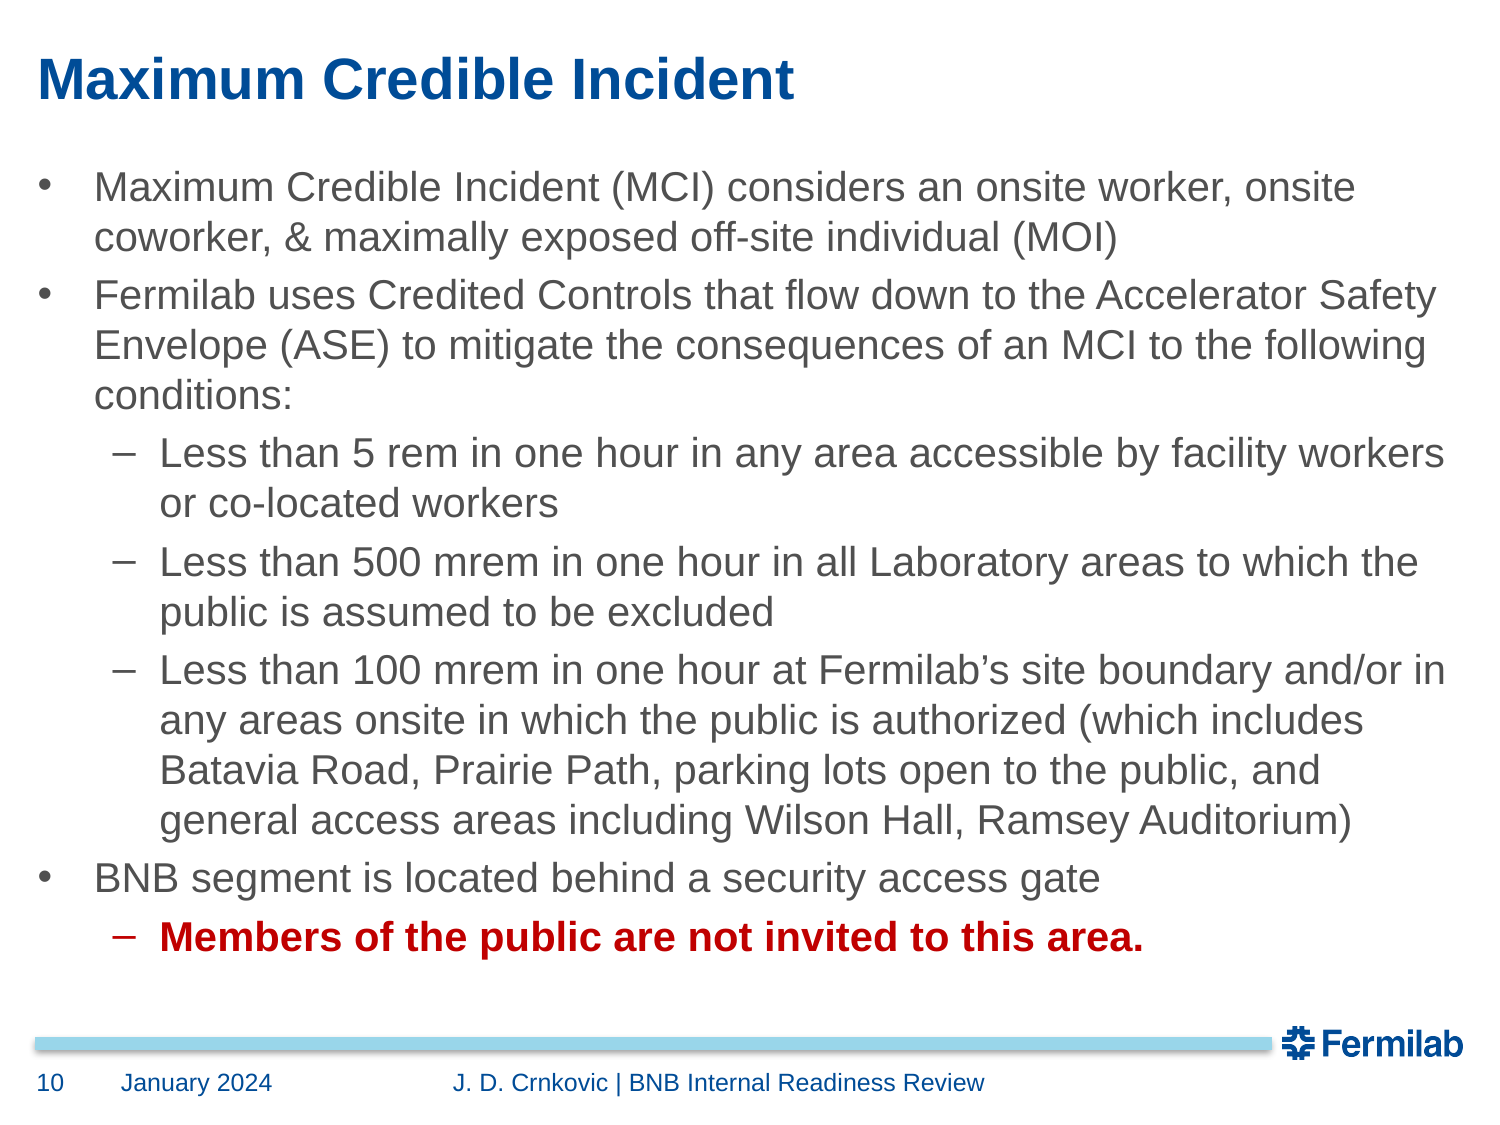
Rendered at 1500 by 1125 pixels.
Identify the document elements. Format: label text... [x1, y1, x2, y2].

title Maximum Credible Incident [37, 41, 1463, 112]
list Maximum Credible Incident (MCI) considers an onsite worker, onsite coworker, & maximally exposed off-site individual (MOI) Fermilab uses Credited Controls that flow down to the Accelerator Safety Envelope (ASE) to mitigate the consequences of an MCI to the following conditions: Less than 5 rem in one hour in any area accessible by facility workers or co-located workers Less than 500 mrem in one hour in all Laboratory areas to which the public is assumed to be excluded Less than 100 mrem in one hour at Fermilab’s site boundary and/or in any areas onsite in which the public is authorized (which includes Batavia Road, Prairie Path, parking lots open to the public, and general access areas including Wilson Hall, Ramsey Auditorium) BNB segment is located behind a security access gate Members of the public are not invited to this area. [37, 159, 1461, 990]
footer J. D. Crnkovic | BNB Internal Readiness Review [452, 1066, 1050, 1107]
picture [1282, 1026, 1463, 1060]
slide_number 10 [36, 1066, 105, 1106]
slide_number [120, 1066, 347, 1107]
